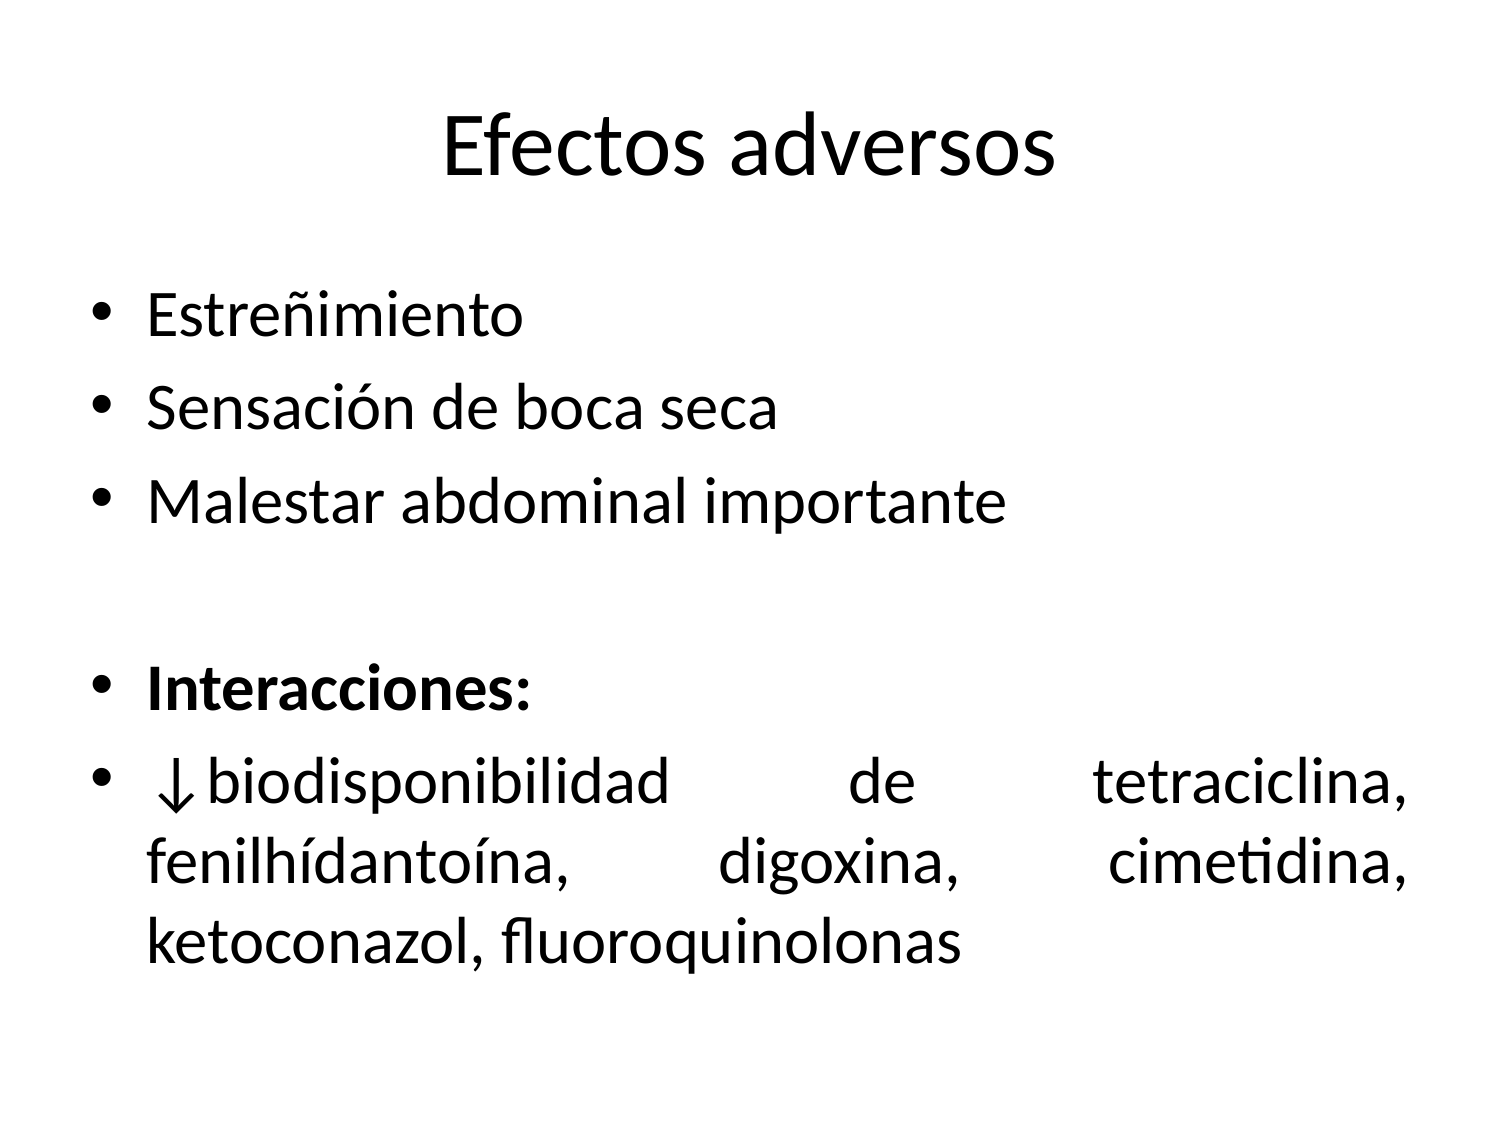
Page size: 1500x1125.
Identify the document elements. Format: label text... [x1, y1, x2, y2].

title Efectos adversos [75, 45, 1425, 233]
list Estreñimiento Sensación de boca seca Malestar abdominal importante Interacciones: ↓biodisponibilidad de tetraciclina, fenilhídantoína, digoxina, cimetidina, ketoconazol, fluoroquinolonas [75, 262, 1425, 1005]
